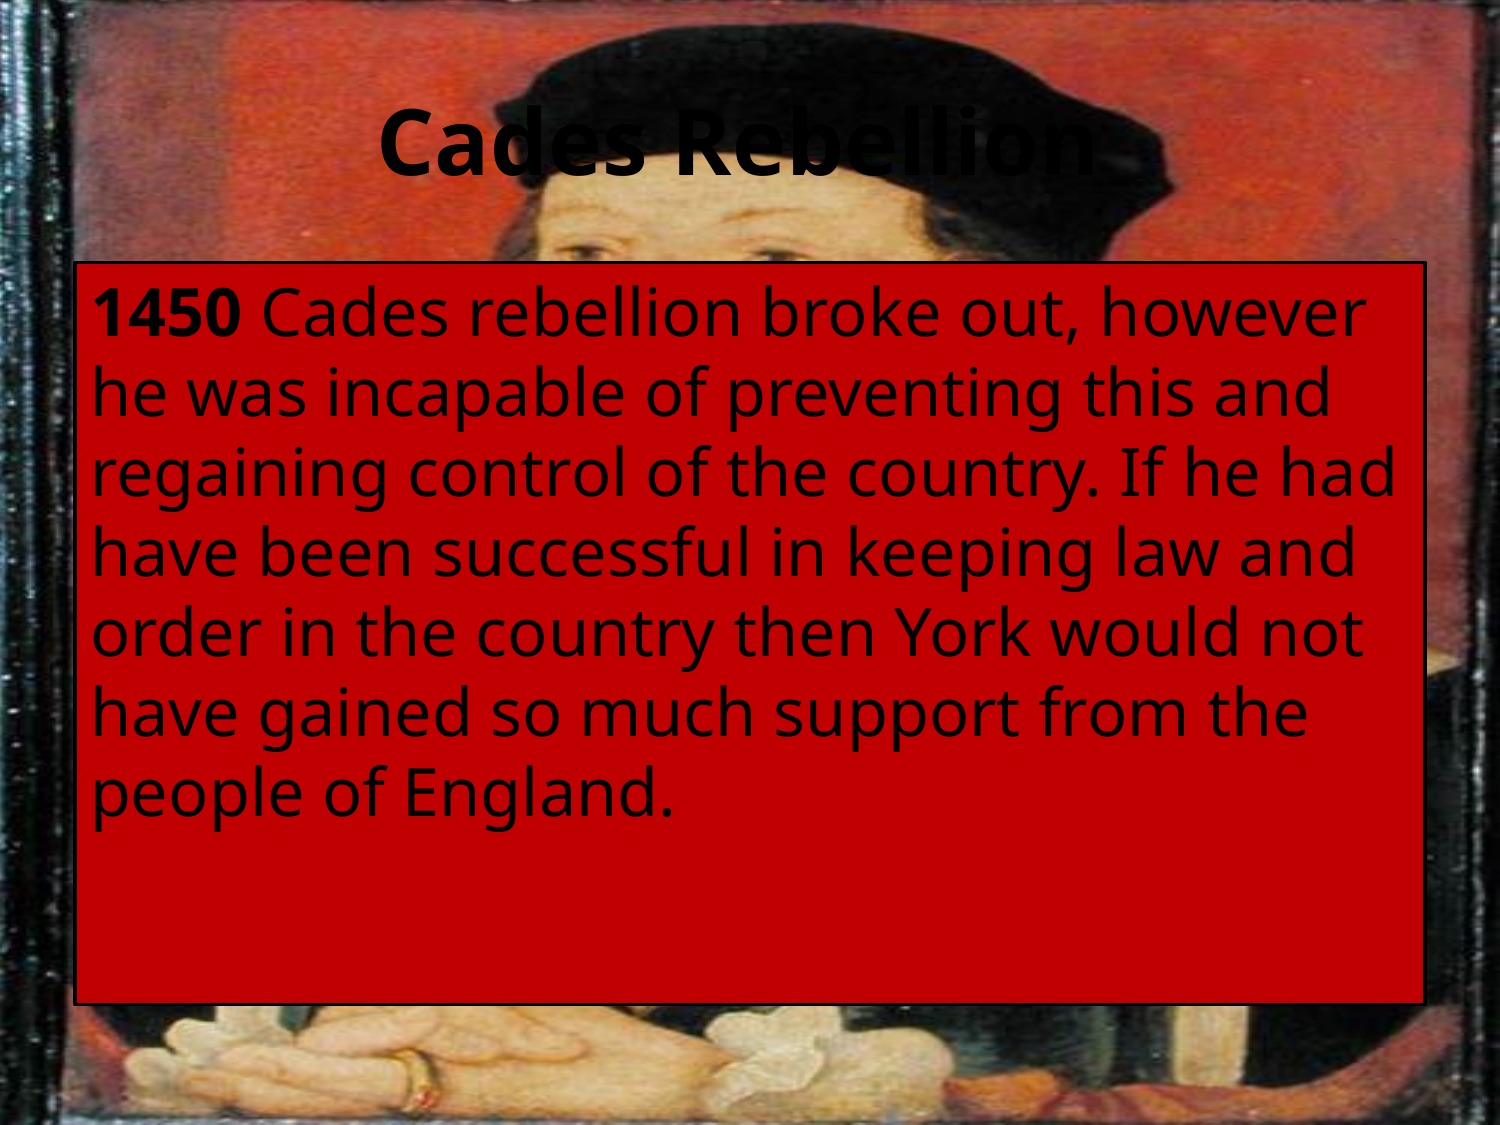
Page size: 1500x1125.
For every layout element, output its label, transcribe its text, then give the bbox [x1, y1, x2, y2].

list 1450 Cades rebellion broke out, however he was incapable of preventing this and regaining control of the country. If he had have been successful in keeping law and order in the country then York would not have gained so much support from the people of England. [75, 262, 1425, 1005]
picture [0, 0, 1500, 1125]
title Cades Rebellion [75, 45, 1425, 233]
